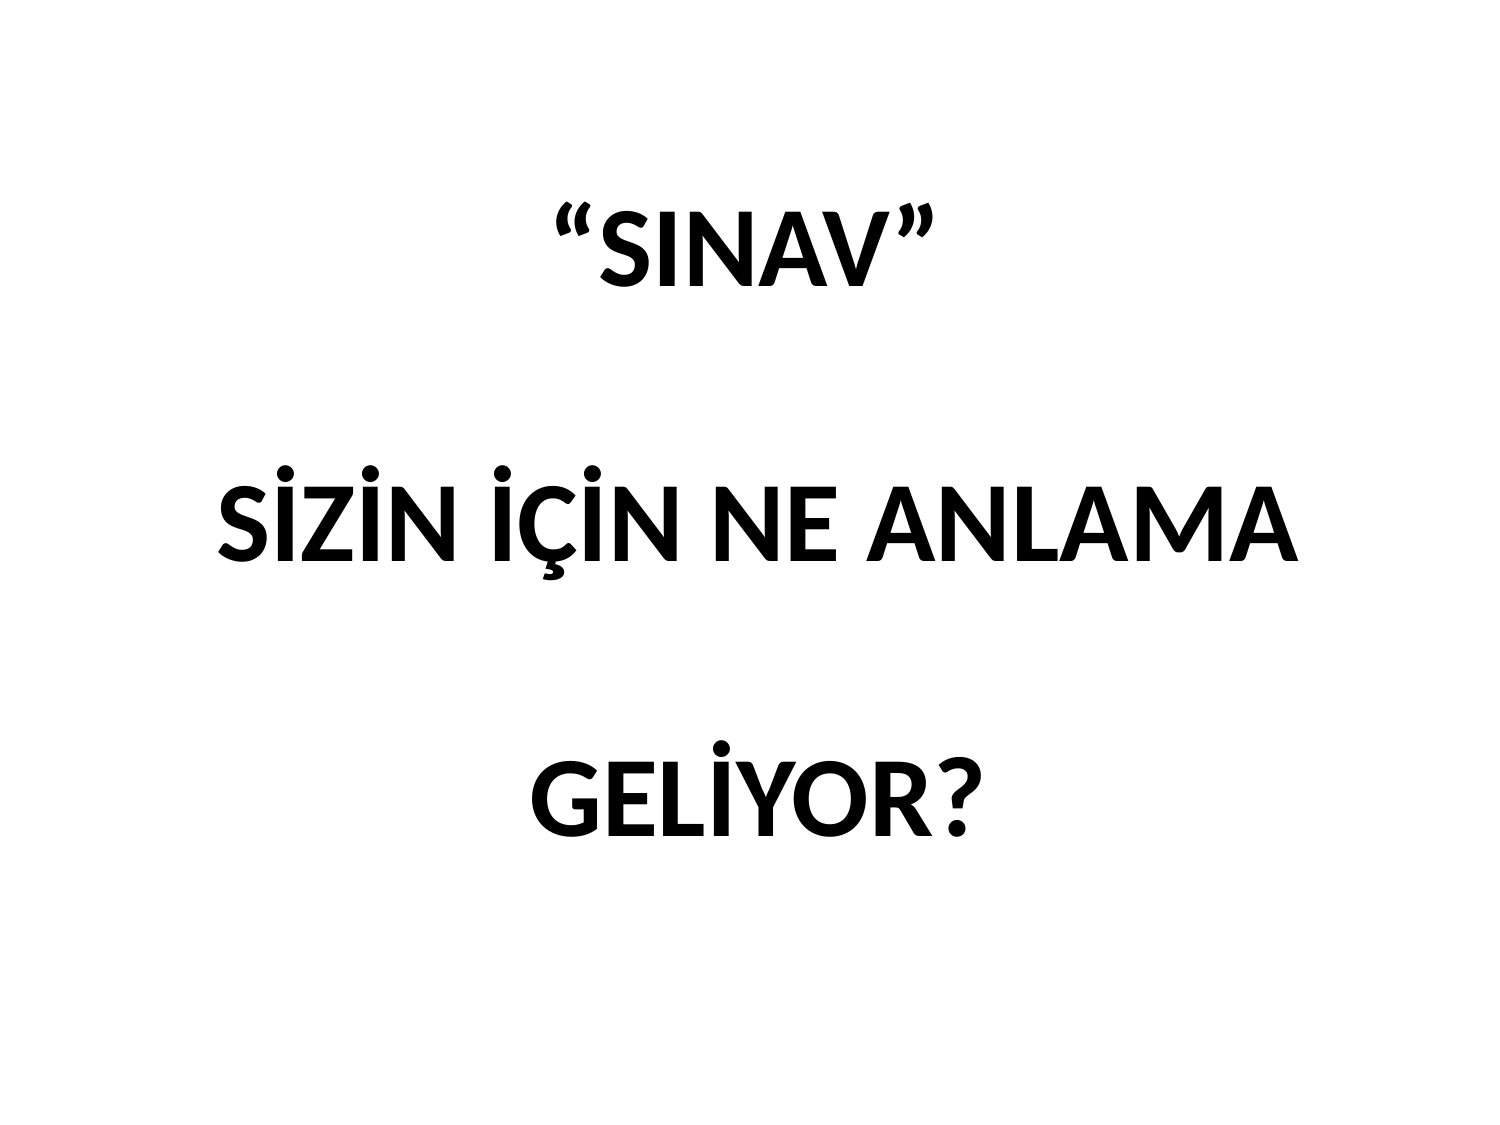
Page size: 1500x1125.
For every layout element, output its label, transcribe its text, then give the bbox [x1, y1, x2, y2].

title “SINAV” SİZİN İÇİN NE ANLAMA GELİYOR? [70, 82, 1421, 950]
